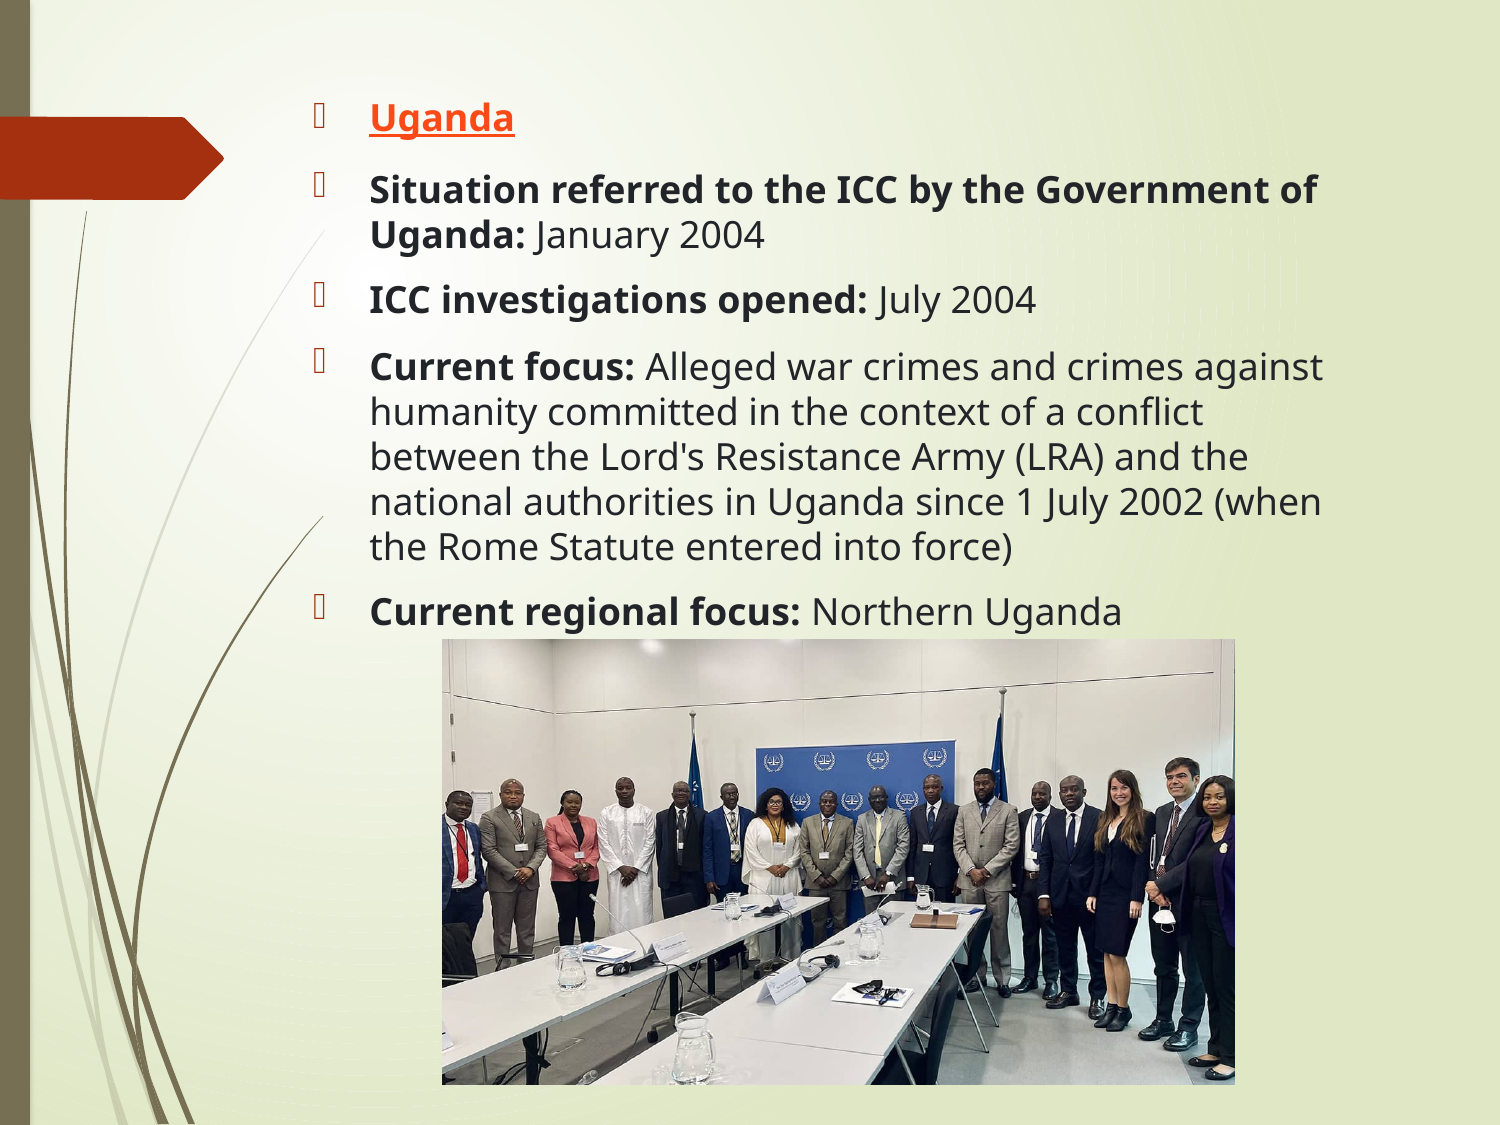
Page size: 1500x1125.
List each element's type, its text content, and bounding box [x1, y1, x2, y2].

picture [442, 639, 1235, 1086]
list Uganda Situation referred to the ICC by the Government of Uganda: January 2004 ICC investigations opened: July 2004 Current focus: Alleged war crimes and crimes against humanity committed in the context of a conflict between the Lord's Resistance Army (LRA) and the national authorities in Uganda since 1 July 2002 (when the Rome Statute entered into force) Current regional focus: Northern Uganda [298, 86, 1380, 706]
